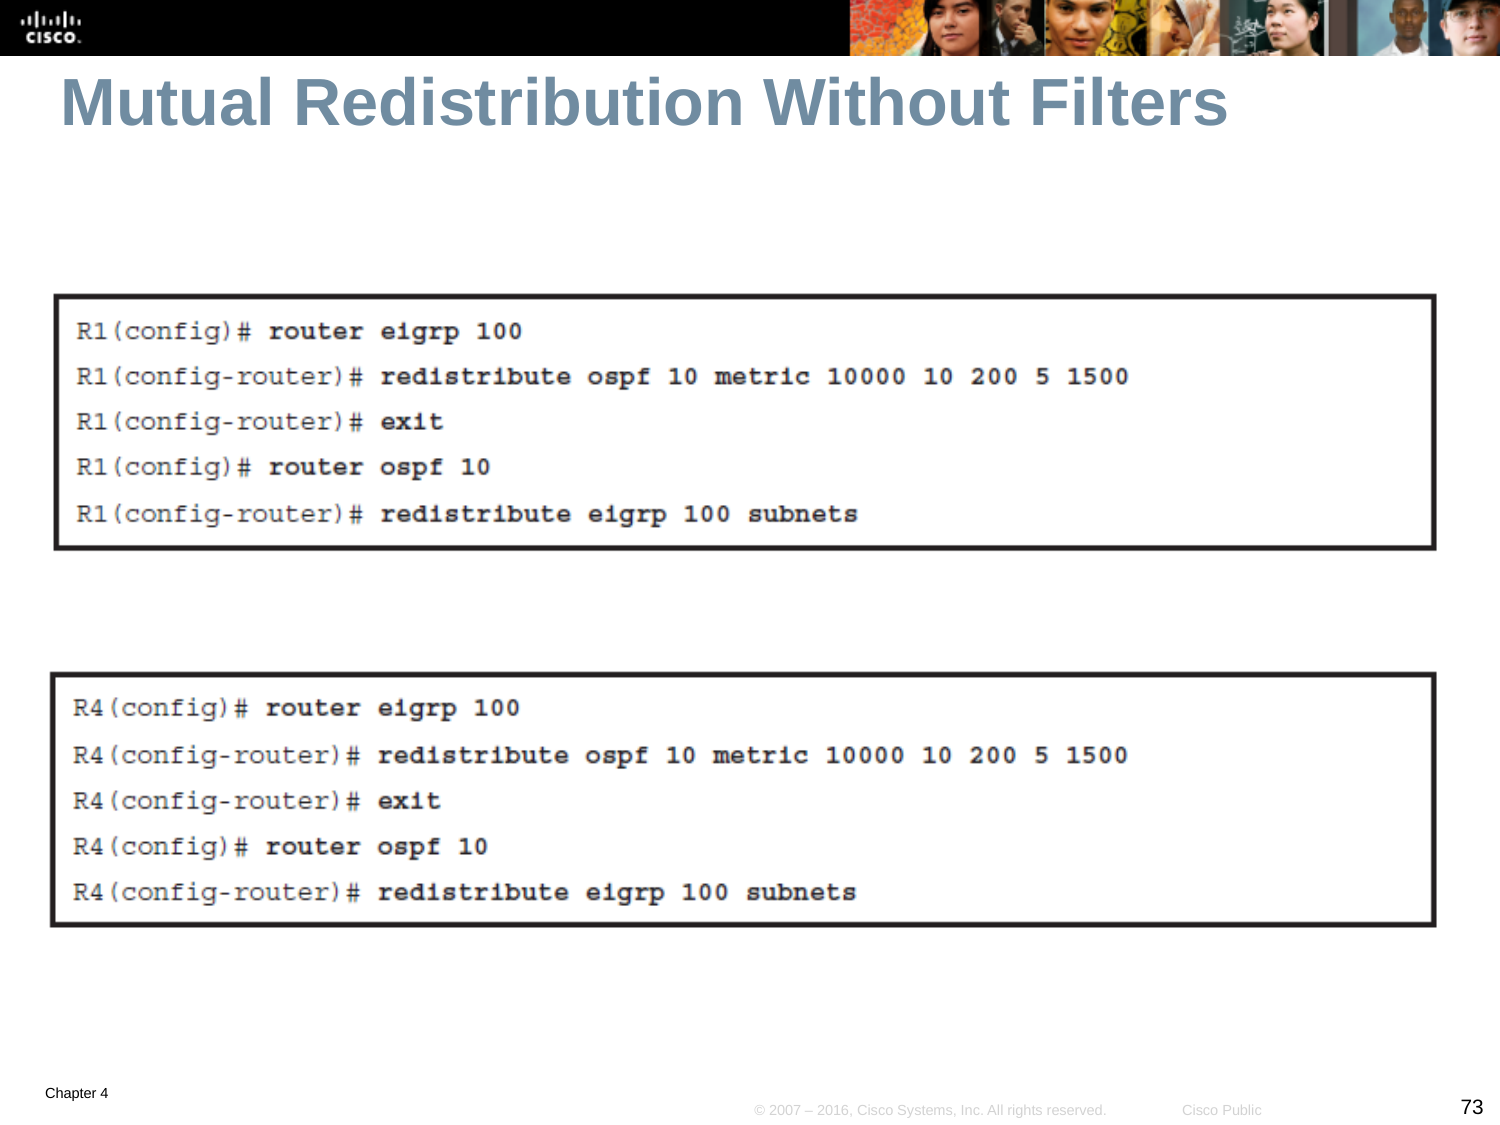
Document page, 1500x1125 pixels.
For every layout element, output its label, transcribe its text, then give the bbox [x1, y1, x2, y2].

picture [45, 665, 1444, 935]
title Mutual Redistribution Without Filters [45, 59, 1444, 182]
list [45, 286, 1444, 561]
picture [0, 0, 1500, 56]
